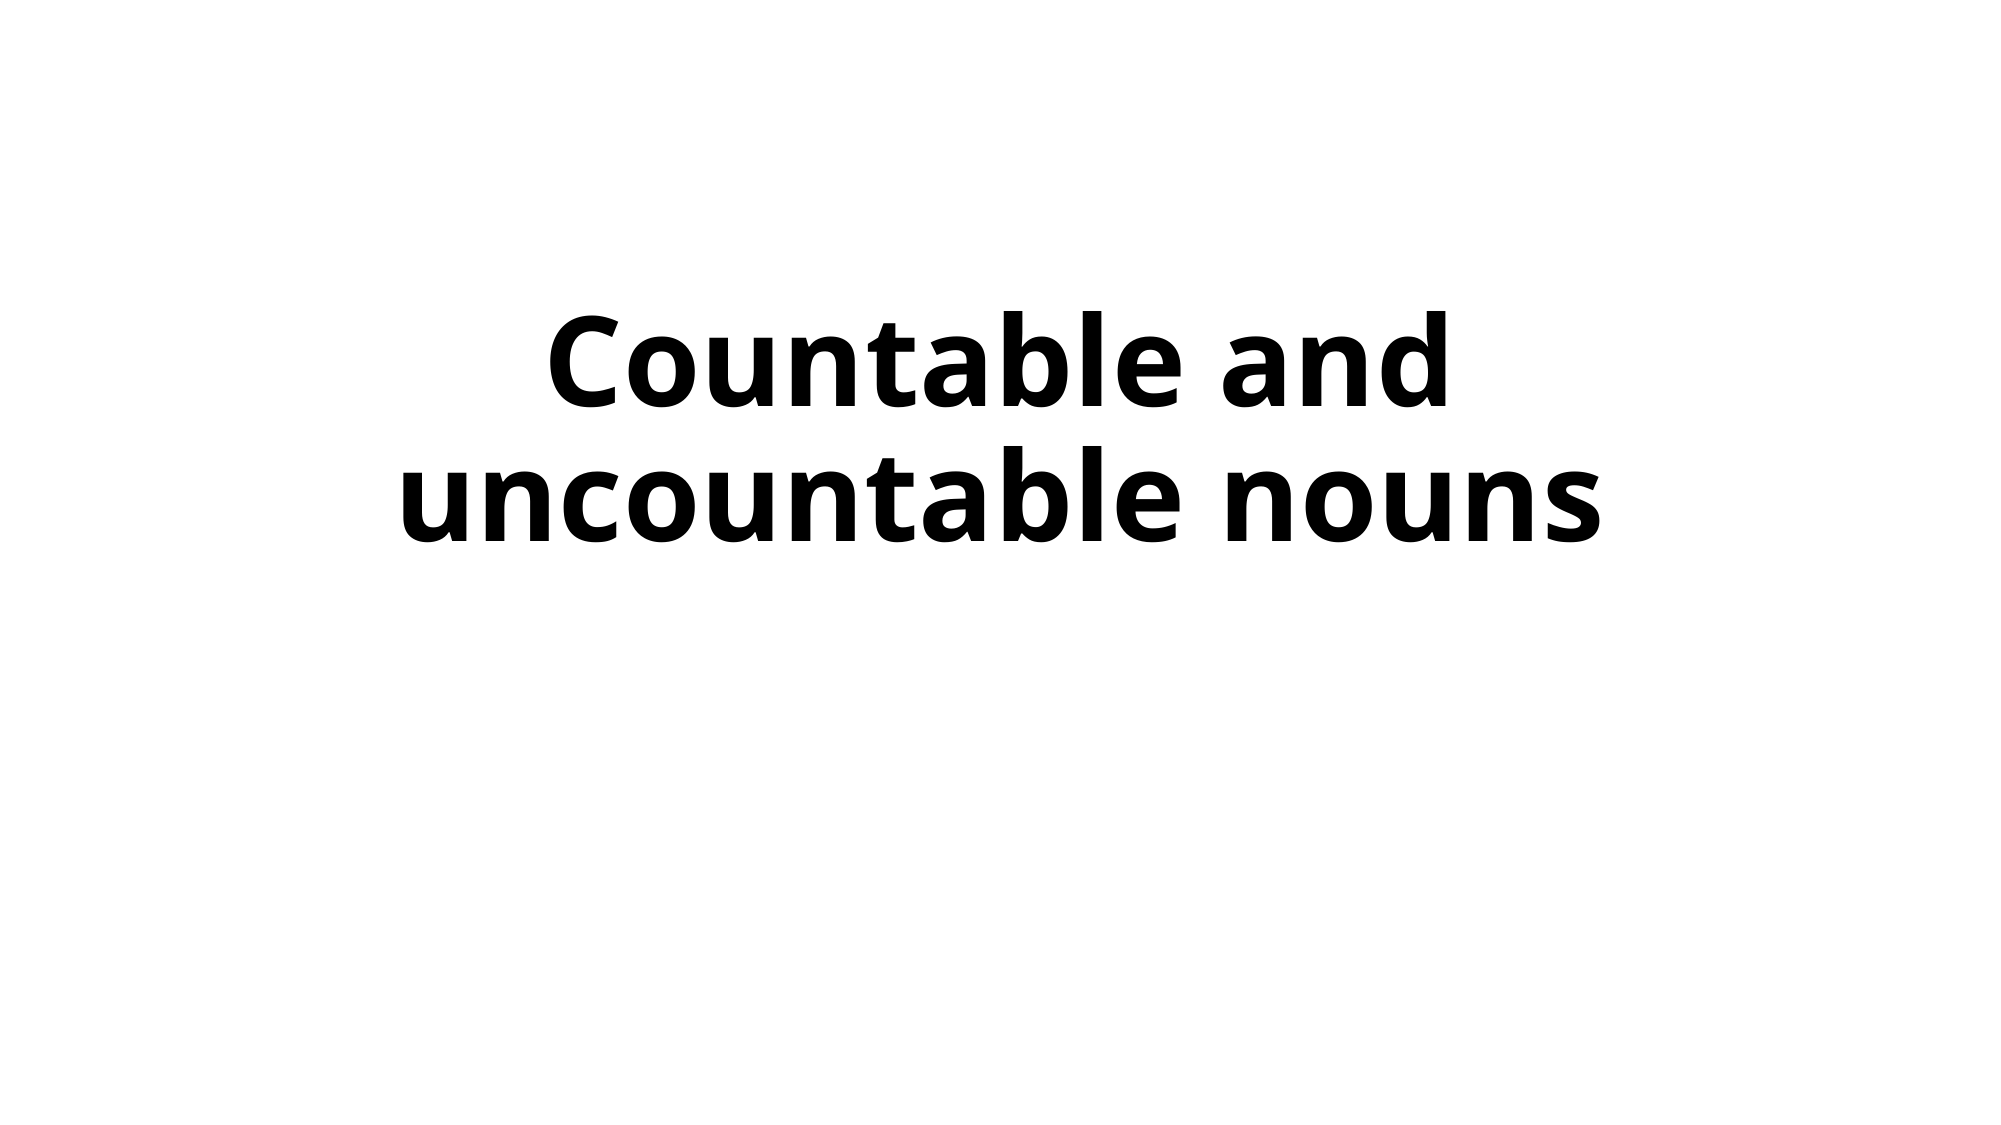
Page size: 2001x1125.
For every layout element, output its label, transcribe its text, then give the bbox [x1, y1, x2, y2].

title Countable and uncountable nouns [249, 184, 1750, 576]
